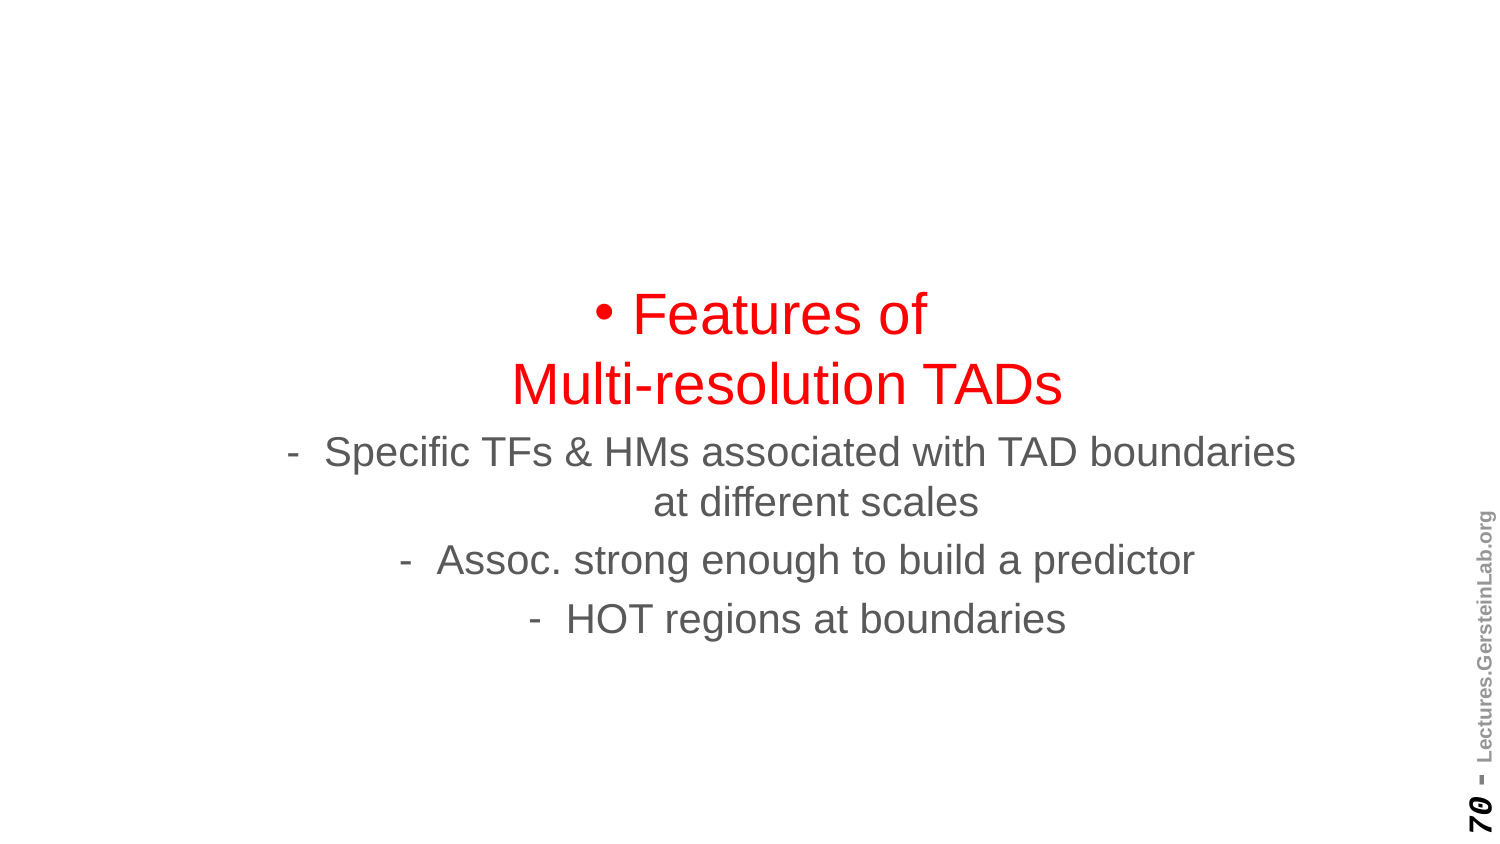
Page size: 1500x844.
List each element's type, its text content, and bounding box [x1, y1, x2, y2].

list Features of Multi-resolution TADs Specific TFs & HMs associated with TAD boundaries at different scales Assoc. strong enough to build a predictor HOT regions at boundaries [39, 268, 1500, 819]
